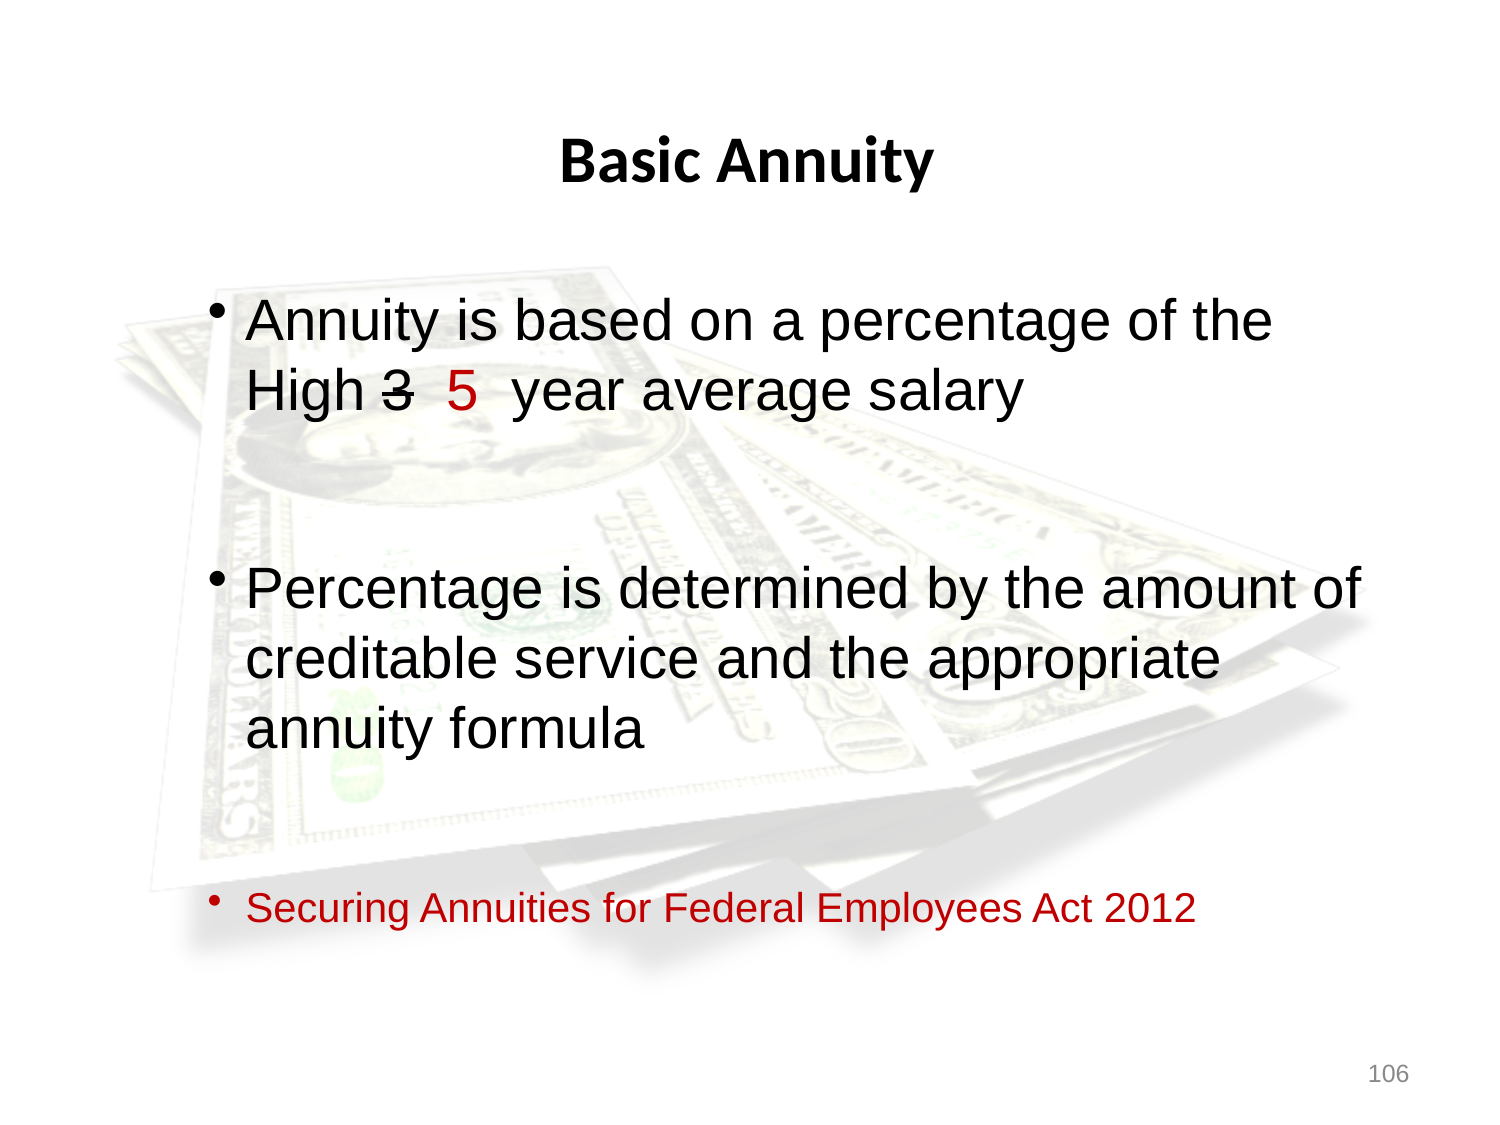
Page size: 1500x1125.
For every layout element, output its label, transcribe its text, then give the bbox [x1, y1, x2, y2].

slide_number 106 [1074, 1042, 1425, 1103]
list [112, 262, 1388, 1006]
title Basic Annuity [135, 107, 1361, 241]
text_box Annuity is based on a percentage of the High 3 5 year average salary Percentage is determined by the amount of creditable service and the appropriate annuity formula Securing Annuities for Federal Employees Act 2012 [192, 274, 1402, 1038]
